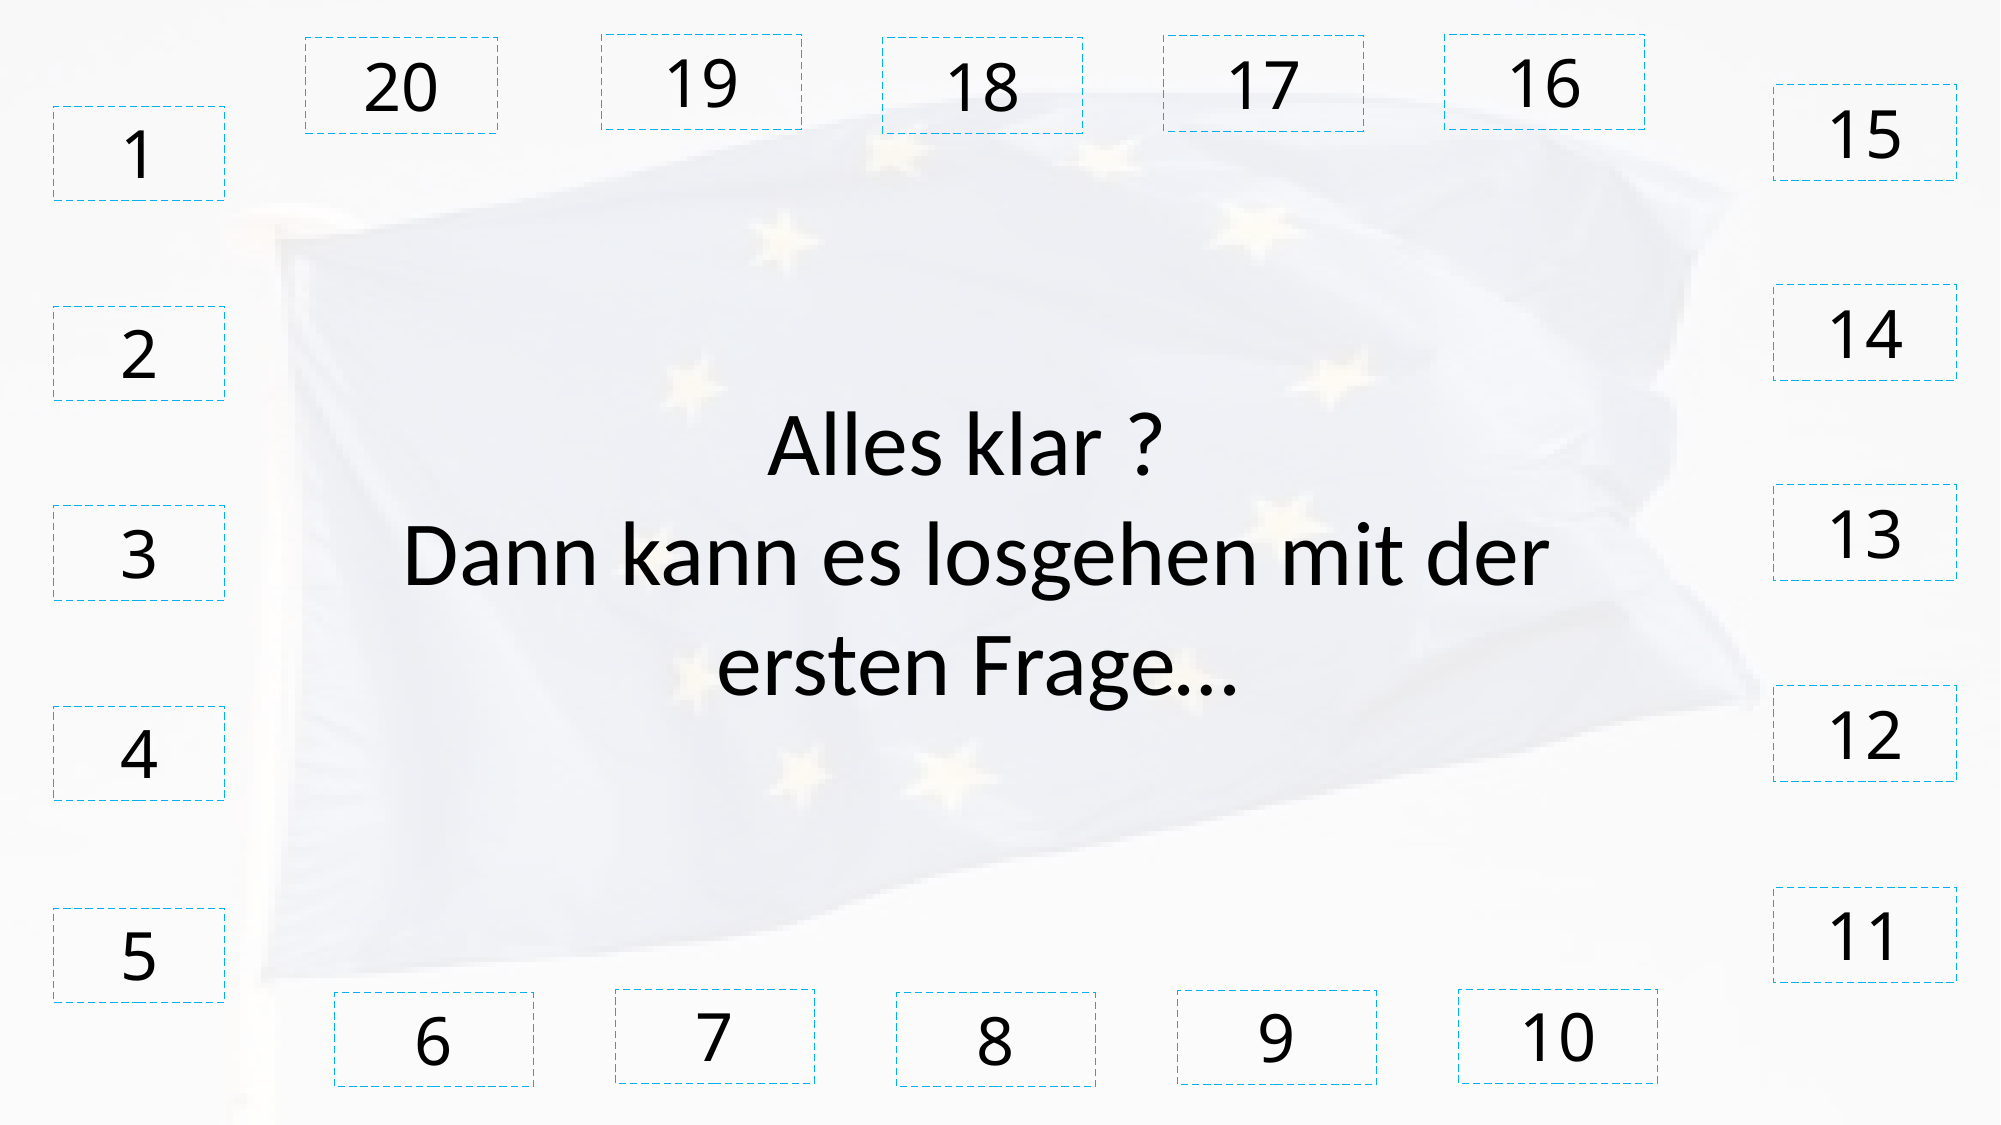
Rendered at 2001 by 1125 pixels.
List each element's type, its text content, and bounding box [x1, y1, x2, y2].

text_box 1 [53, 106, 225, 201]
text_box 6 [334, 992, 534, 1087]
text_box 9 [1177, 990, 1377, 1085]
text_box 10 [1458, 989, 1658, 1084]
text_box 8 [896, 992, 1096, 1087]
text_box 17 [1163, 35, 1364, 132]
title 20 [305, 37, 498, 134]
text_box 16 [1444, 34, 1645, 130]
text_box 2 [53, 306, 225, 401]
text_box 12 [1773, 685, 1957, 782]
text_box 18 [882, 37, 1083, 134]
text_box Alles klar ? Dann kann es losgehen mit der ersten Frage… [299, 376, 1658, 722]
text_box 19 [601, 34, 802, 130]
text_box 14 [1773, 284, 1957, 381]
text_box 15 [1773, 84, 1957, 181]
text_box 11 [1773, 887, 1957, 983]
text_box 4 [53, 706, 225, 801]
text_box 13 [1773, 484, 1957, 581]
text_box 5 [53, 908, 225, 1003]
text_box 3 [53, 505, 225, 601]
text_box 7 [615, 989, 815, 1084]
